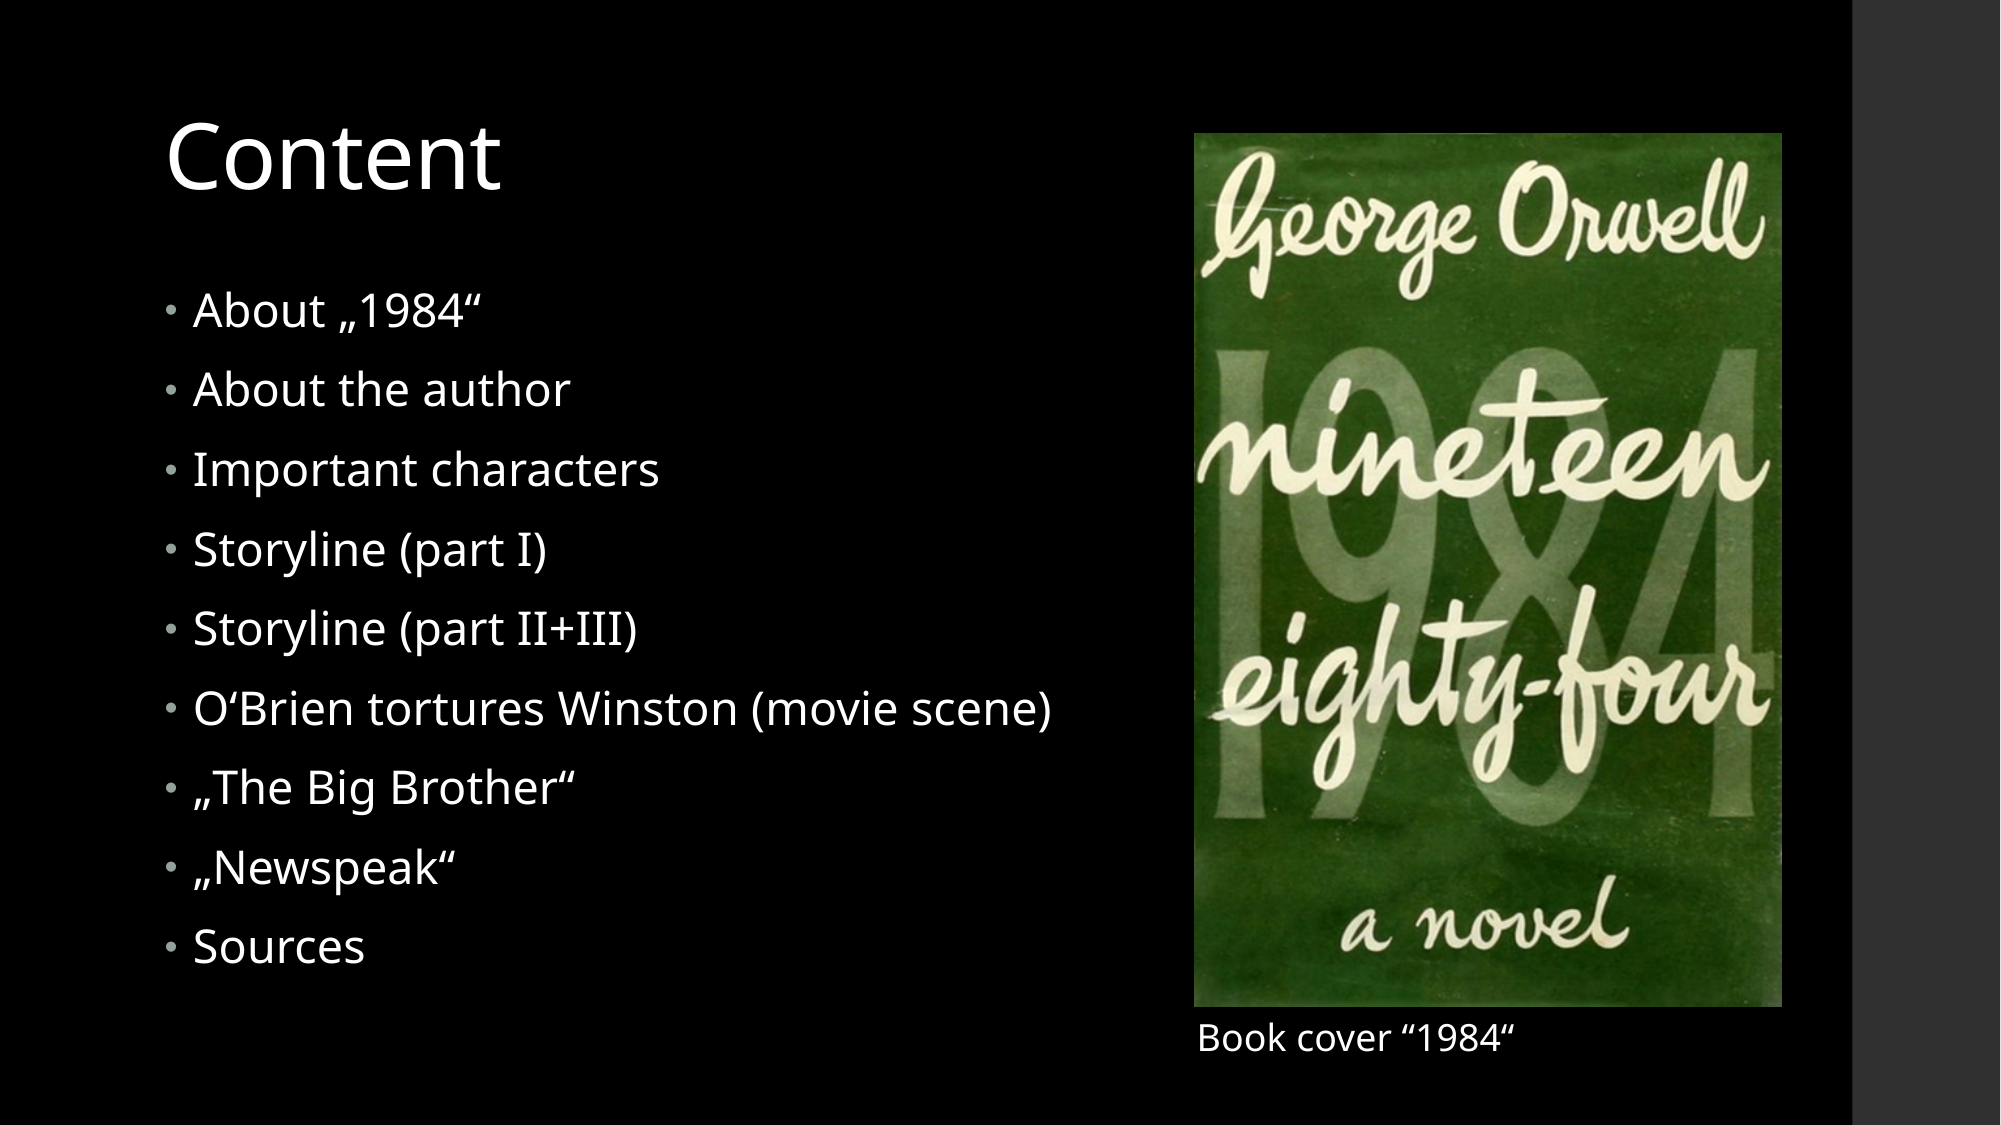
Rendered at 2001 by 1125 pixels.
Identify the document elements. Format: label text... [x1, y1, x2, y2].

title Content [149, 0, 1740, 218]
list About „1984“ About the author Important characters Storyline (part I) Storyline (part II+III) O‘Brien tortures Winston (movie scene) „The Big Brother“ „Newspeak“ Sources [149, 277, 1187, 992]
text_box Book cover “1984“ [1181, 1006, 1624, 1066]
picture [1194, 133, 1782, 1007]
